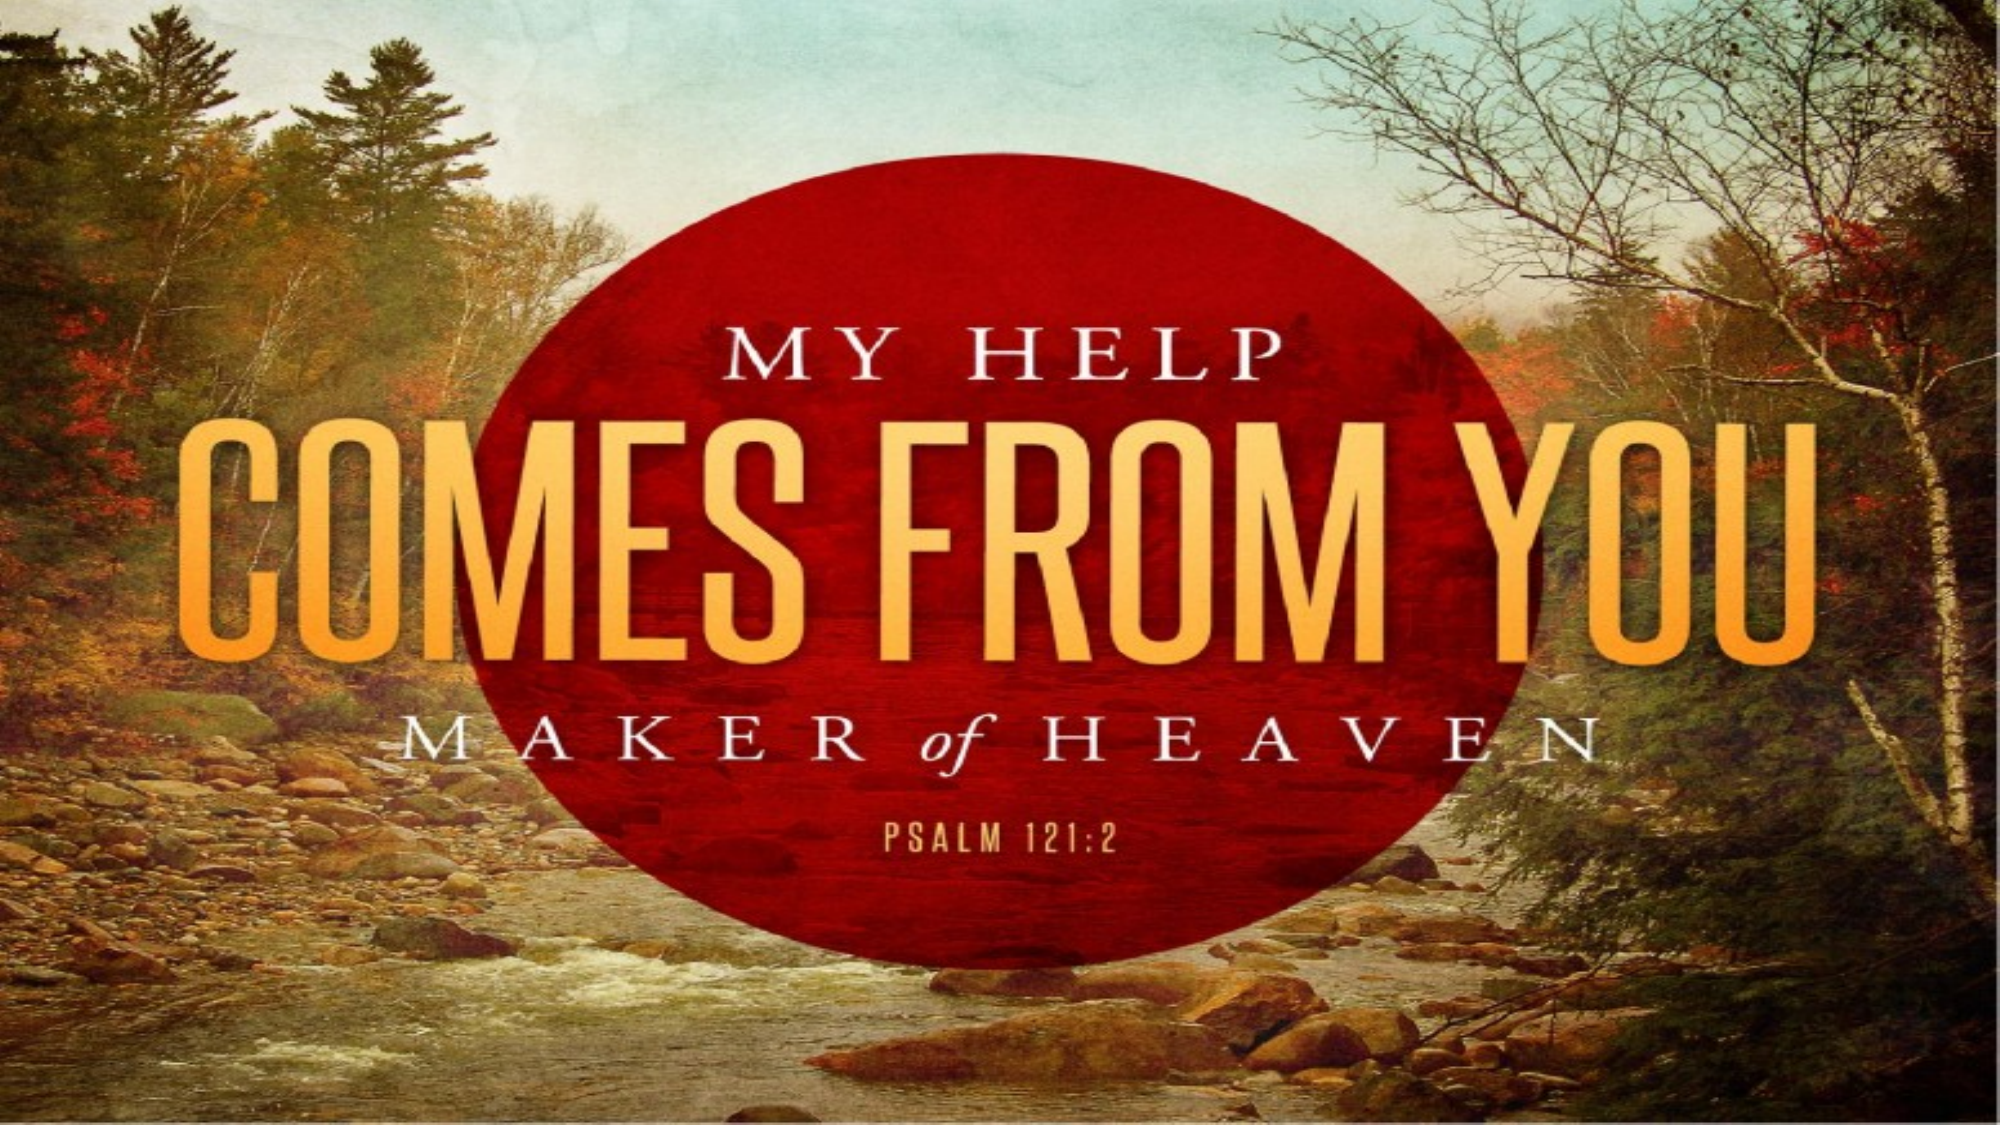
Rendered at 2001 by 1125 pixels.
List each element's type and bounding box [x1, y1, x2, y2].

list [0, 0, 2000, 1125]
